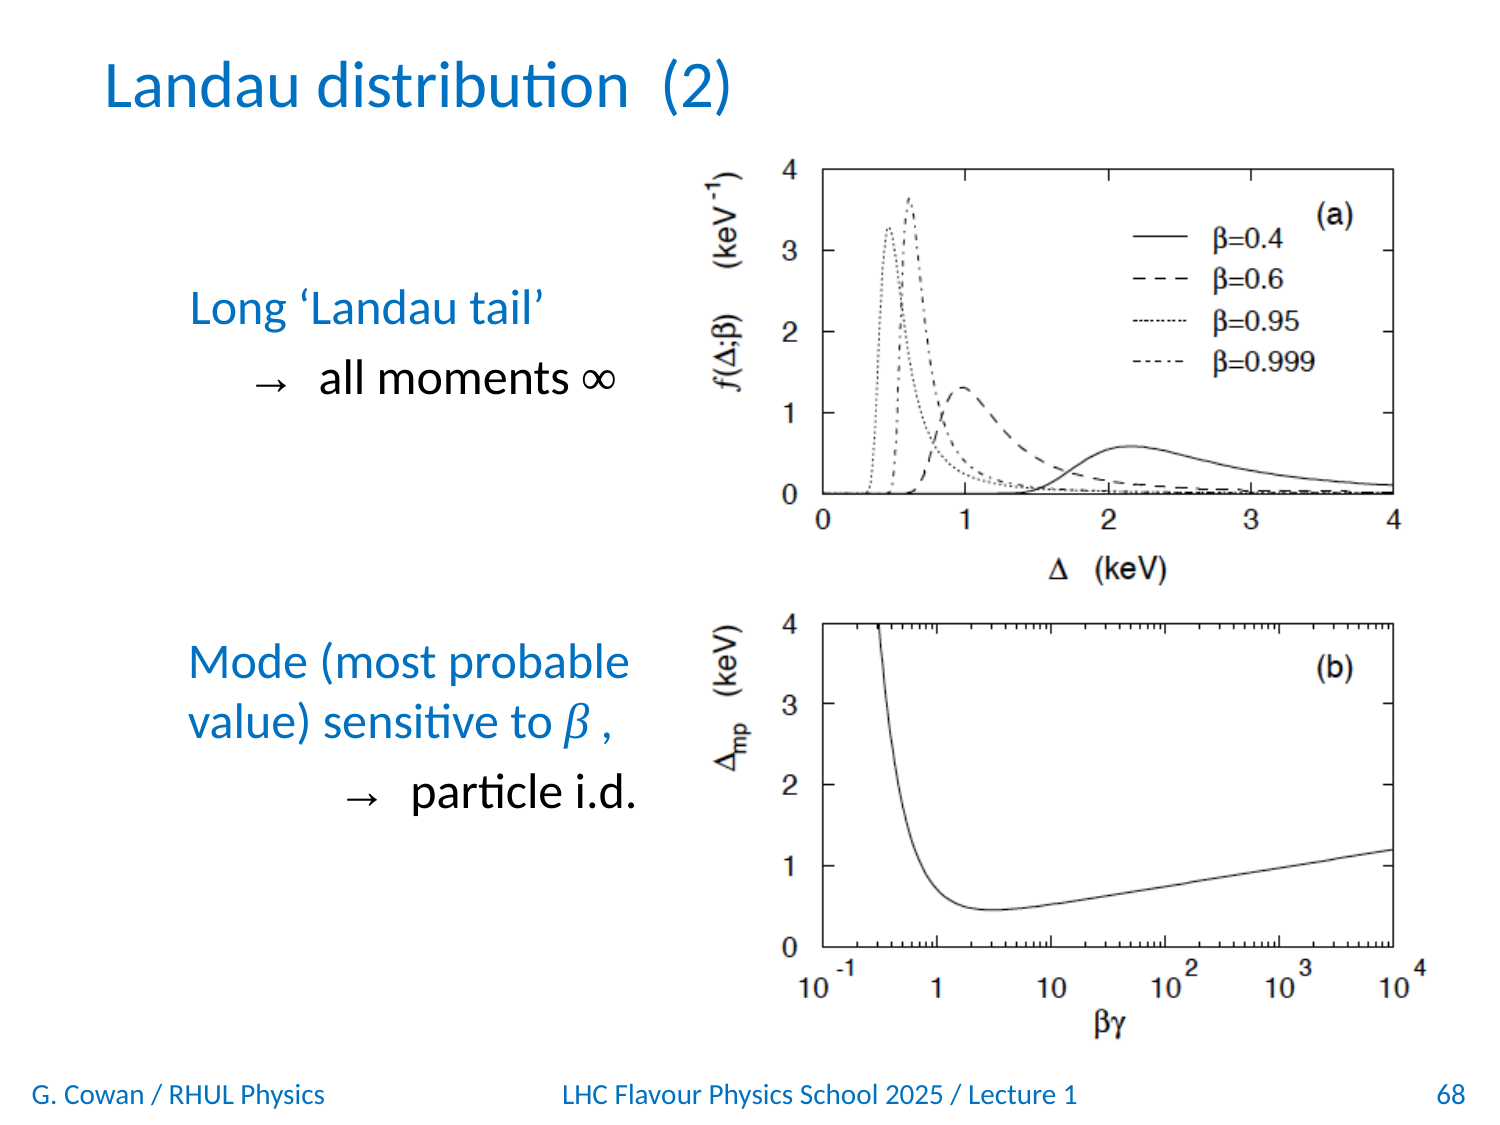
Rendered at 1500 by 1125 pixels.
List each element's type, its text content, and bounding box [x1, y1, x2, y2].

text_box Mode (most probable value) sensitive to β , → particle i.d. [173, 621, 657, 827]
footer LHC Flavour Physics School 2025 / Lecture 1 [311, 1062, 1130, 1123]
slide_number 68 [1130, 1062, 1481, 1123]
text_box Long ‘Landau tail’ → all moments ∞ [175, 267, 633, 412]
title Landau distribution (2) [41, 33, 798, 113]
picture [677, 153, 1438, 1059]
slide_number G. Cowan / RHUL Physics [16, 1062, 311, 1123]
